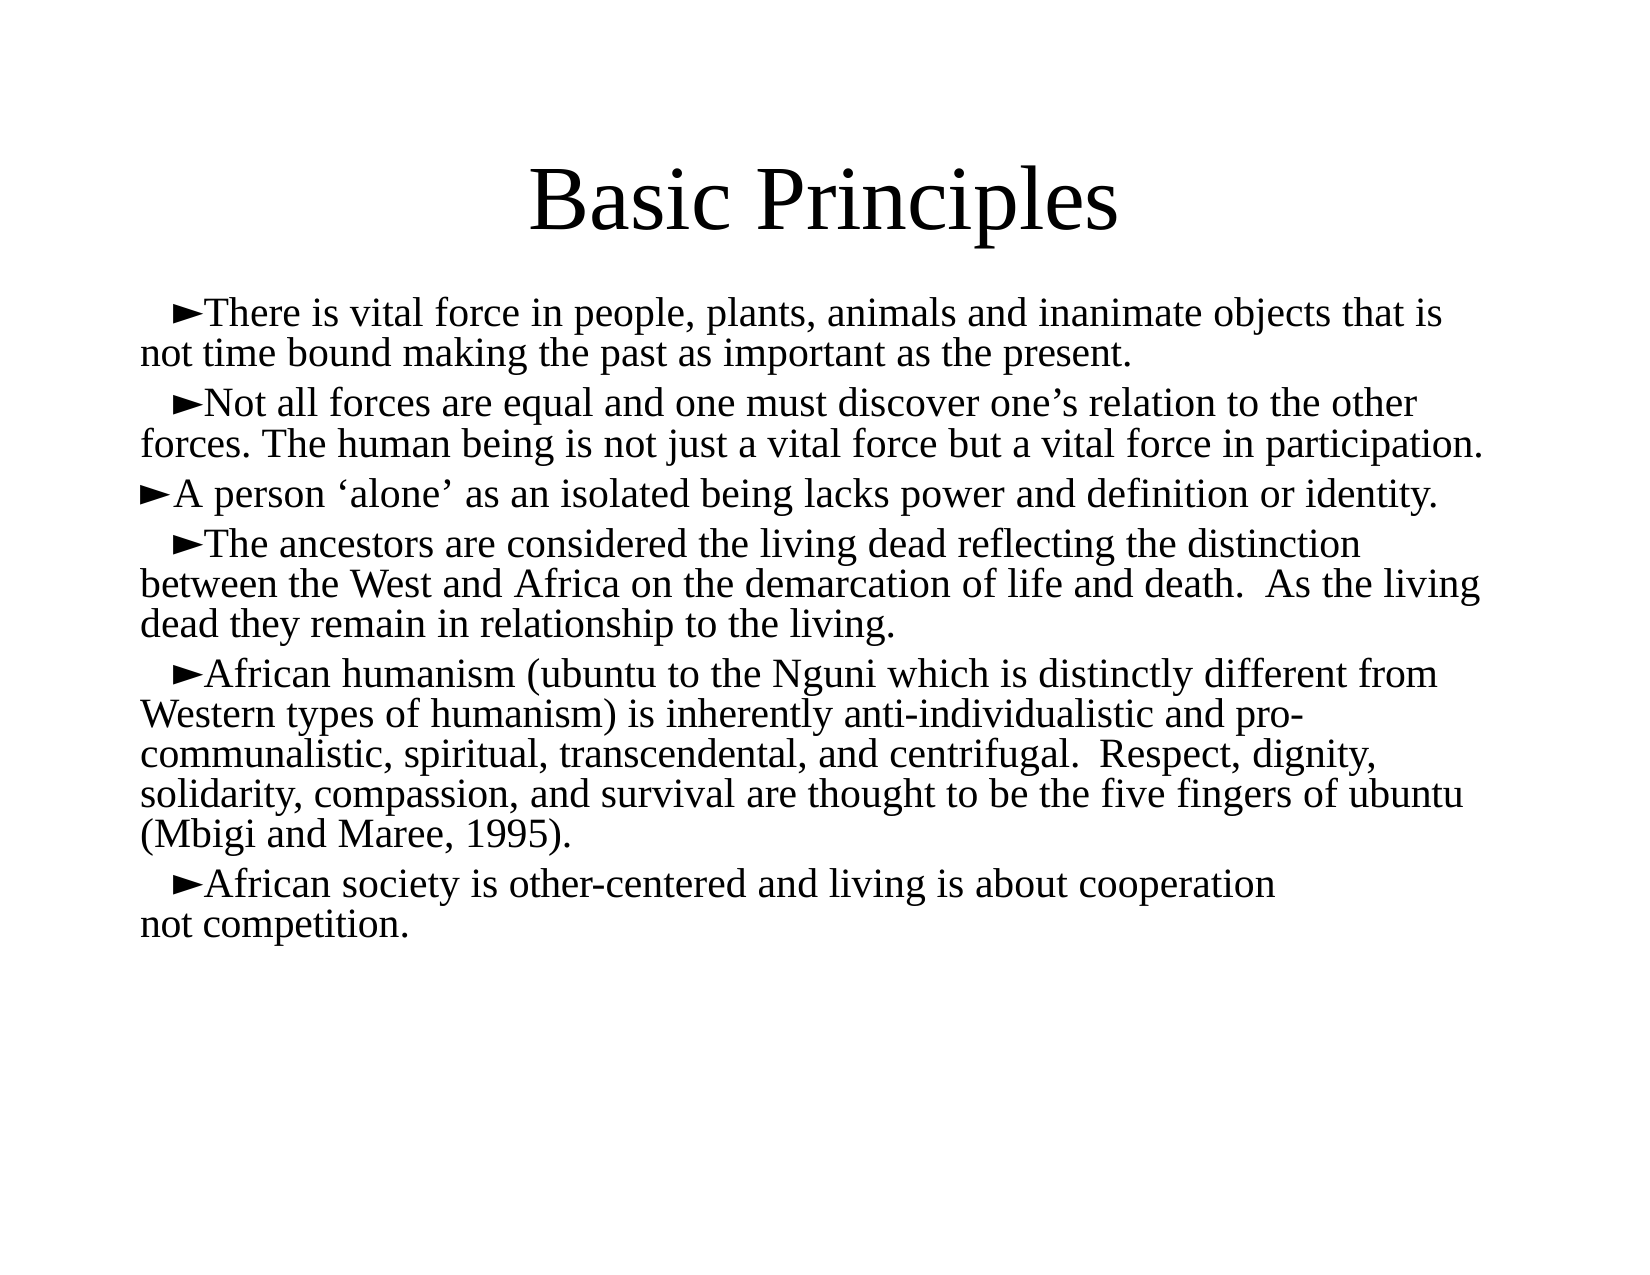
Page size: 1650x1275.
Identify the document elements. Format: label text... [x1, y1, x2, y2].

title Basic Principles [88, 122, 1562, 351]
text_box There is vital force in people, plants, animals and inanimate objects that is not time bound making the past as important as the present. Not all forces are equal and one must discover one’s relation to the other forces. The human being is not just a vital force but a vital force in participation. A person ‘alone’ as an isolated being lacks power and definition or identity. The ancestors are considered the living dead reflecting the distinction between the West and Africa on the demarcation of life and death. As the living dead they remain in relationship to the living. African humanism (ubuntu to the Nguni which is distinctly different from Western types of humanism) is inherently anti-individualistic and pro- communalistic, spiritual, transcendental, and centrifugal. Respect, dignity, solidarity, compassion, and survival are thought to be the five fingers of ubuntu (Mbigi and Maree, 1995). African society is other-centered and living is about cooperation not competition. [138, 283, 1508, 946]
